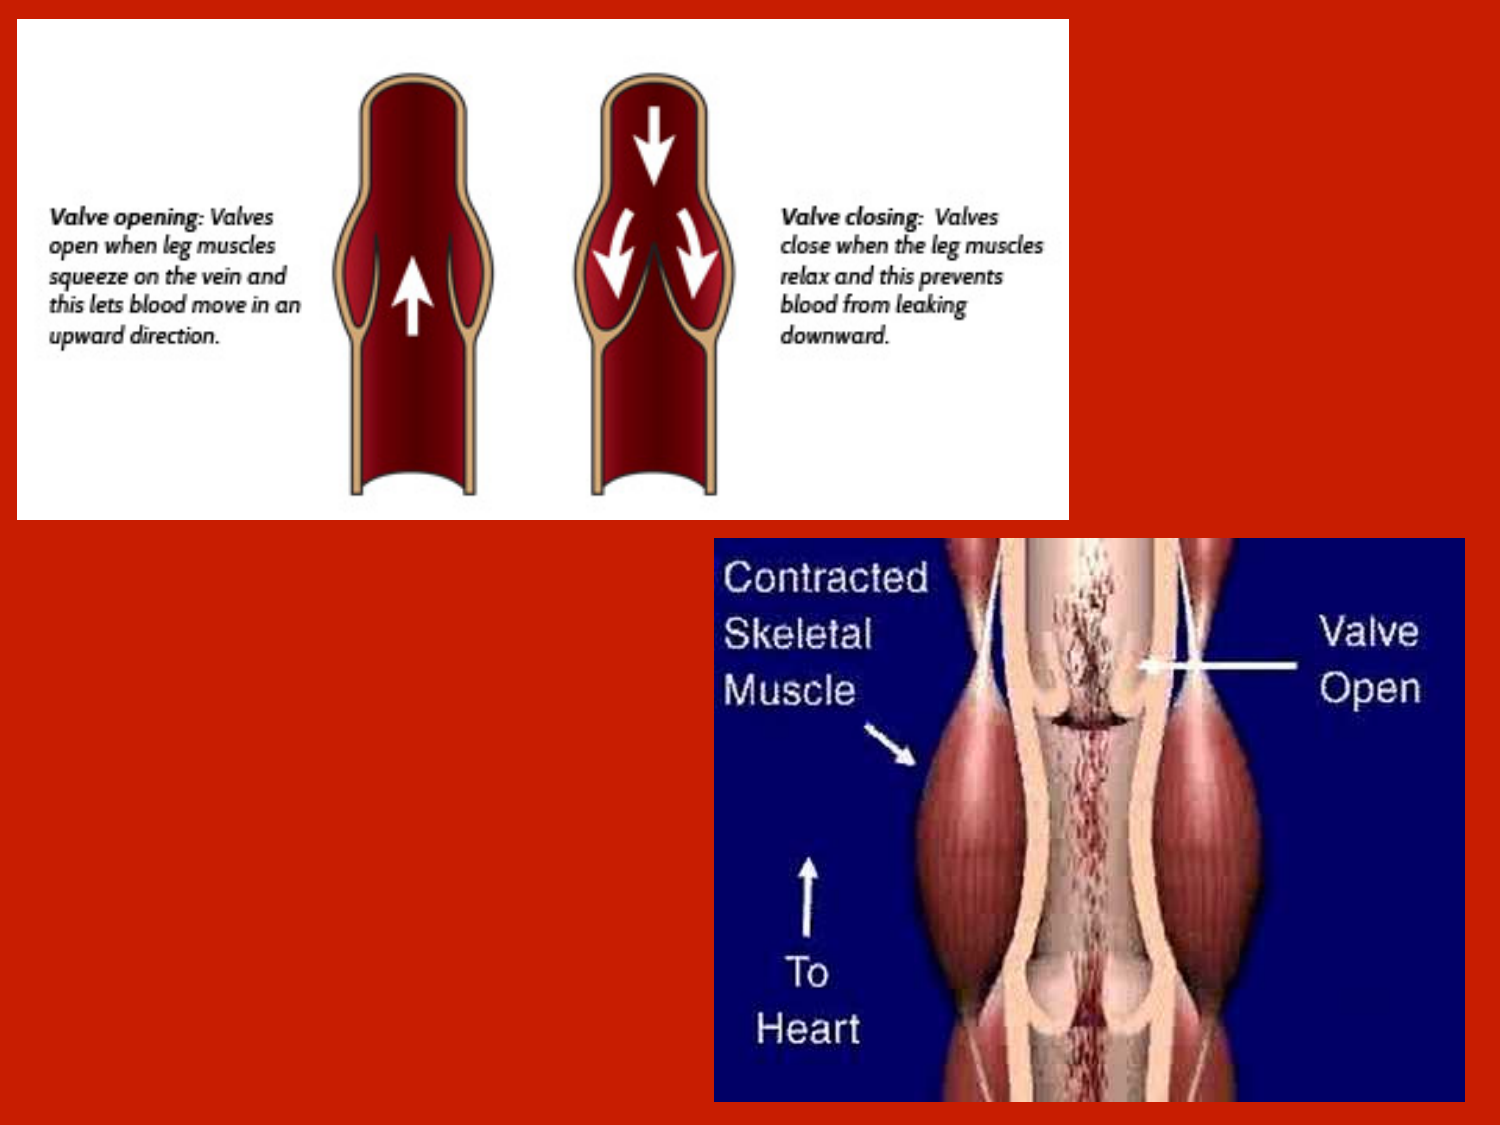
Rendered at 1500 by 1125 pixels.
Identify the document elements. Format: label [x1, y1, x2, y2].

picture [17, 18, 1070, 521]
picture [714, 538, 1465, 1102]
